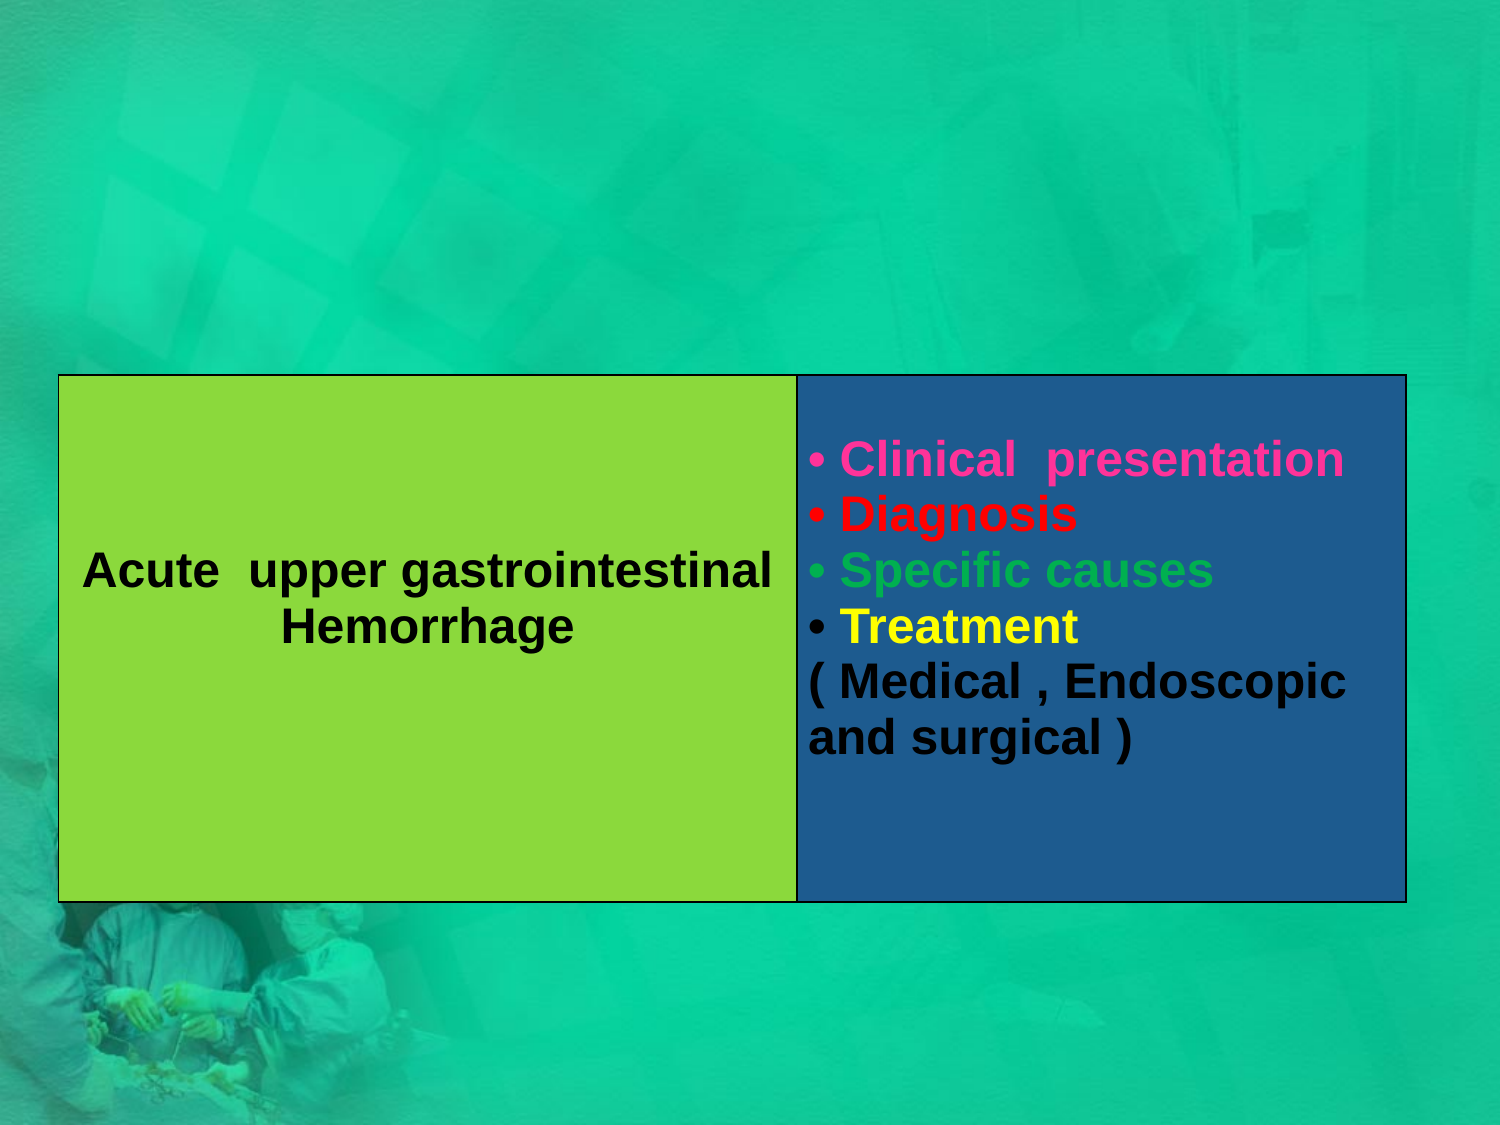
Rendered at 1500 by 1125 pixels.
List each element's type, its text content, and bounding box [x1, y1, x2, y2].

table_header Acute upper gastrointestinal Hemorrhage [59, 376, 796, 901]
table_header • Clinical presentation • Diagnosis • Specific causes • Treatment ( Medical , Endoscopic and surgical ) [798, 376, 1405, 901]
picture [0, 0, 1500, 1125]
